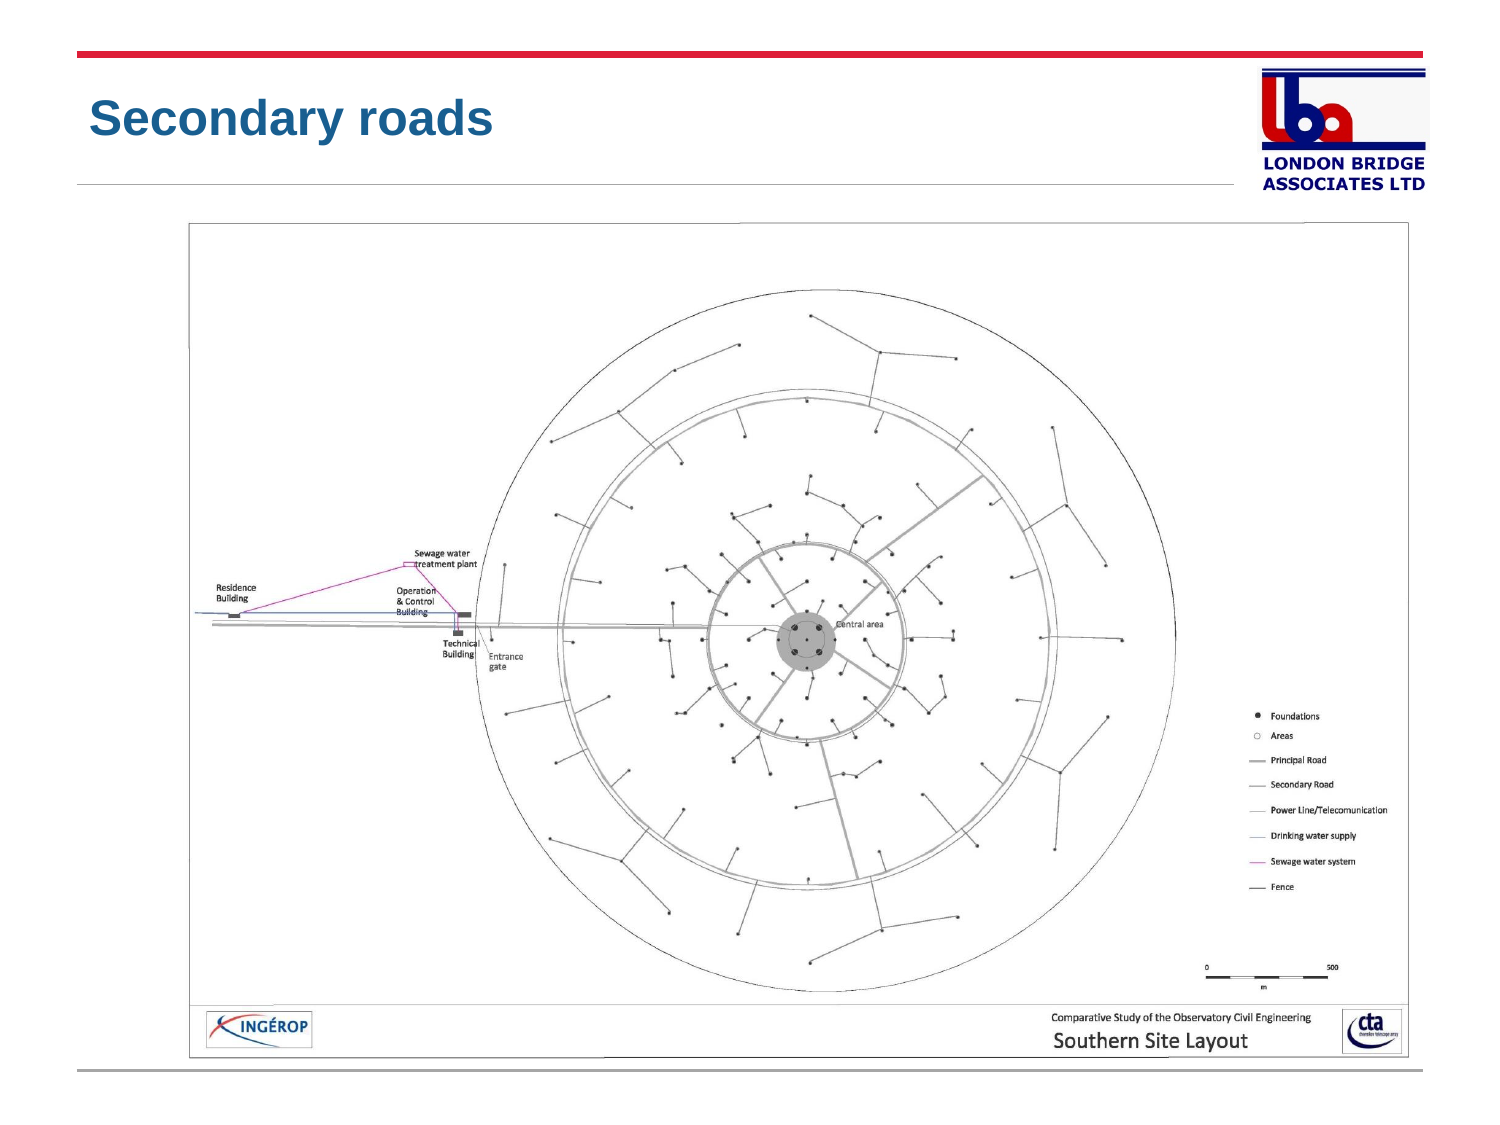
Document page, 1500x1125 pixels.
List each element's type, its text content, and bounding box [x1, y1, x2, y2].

picture [182, 219, 1412, 1059]
text_box Secondary roads [74, 78, 510, 153]
picture [1257, 66, 1430, 193]
